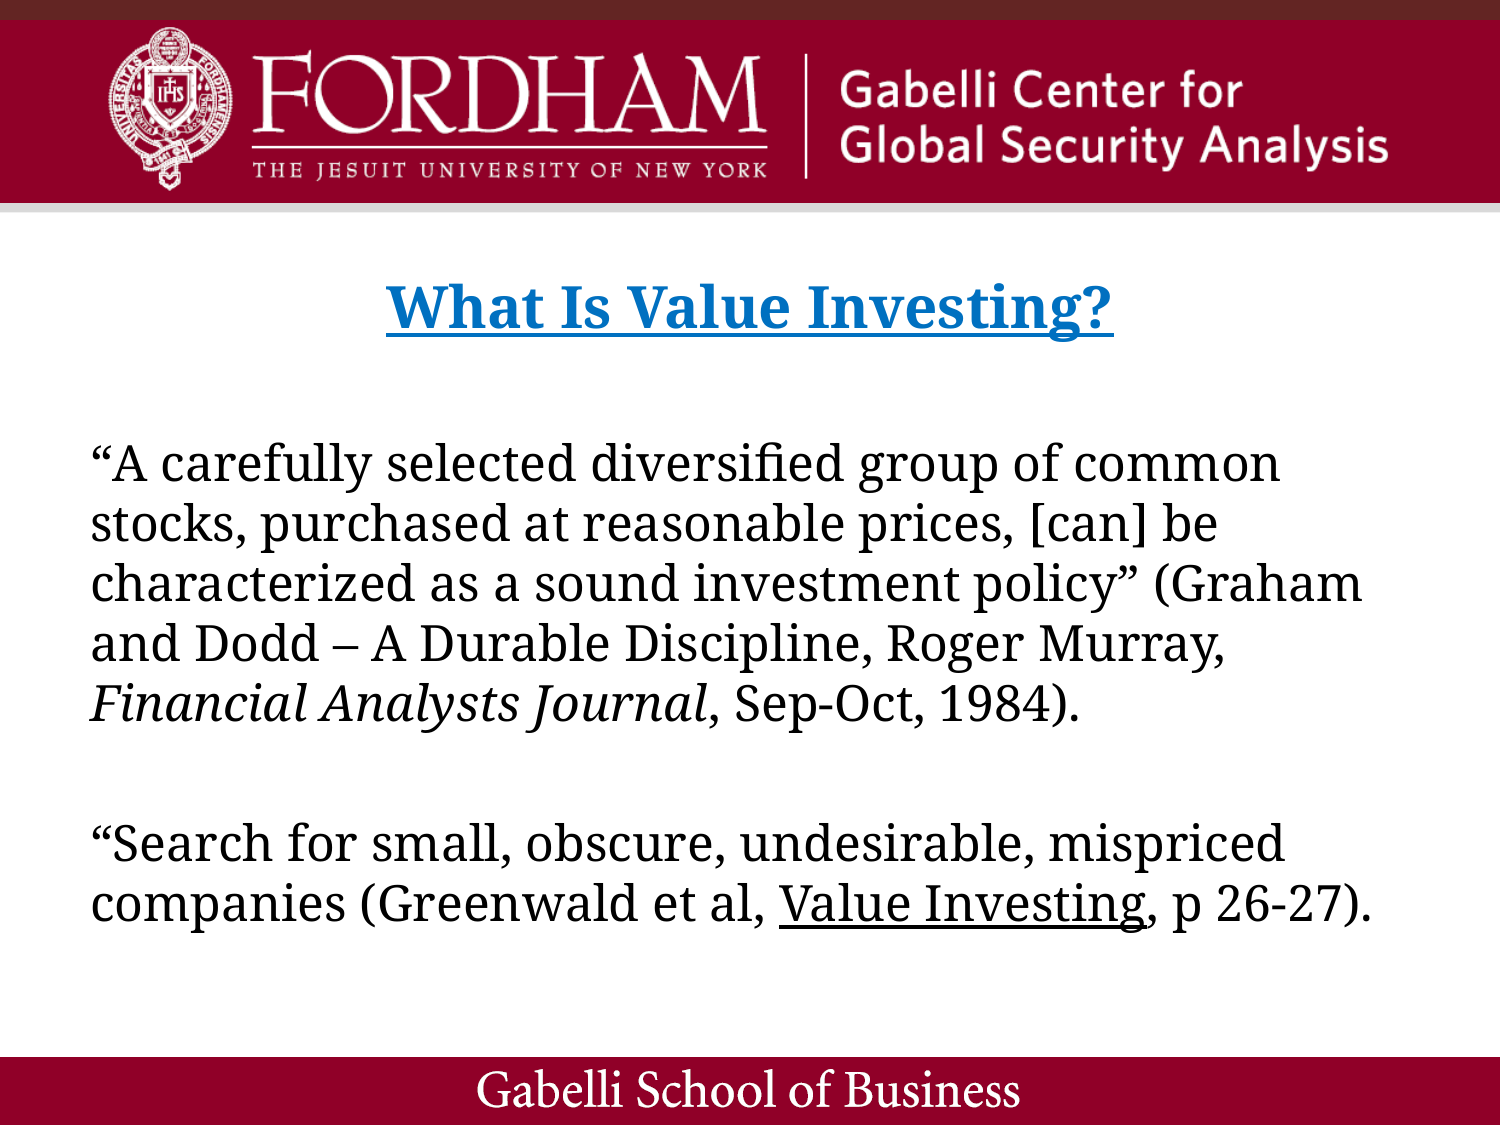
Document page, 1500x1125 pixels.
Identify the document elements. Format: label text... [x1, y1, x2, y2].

list What Is Value Investing? “A carefully selected diversified group of common stocks, purchased at reasonable prices, [can] be characterized as a sound investment policy” (Graham and Dodd – A Durable Discipline, Roger Murray, Financial Analysts Journal, Sep-Oct, 1984). “Search for small, obscure, undesirable, mispriced companies (Greenwald et al, Value Investing, p 26-27). [75, 262, 1425, 1005]
picture [0, 20, 1500, 203]
picture [0, 1057, 1500, 1125]
